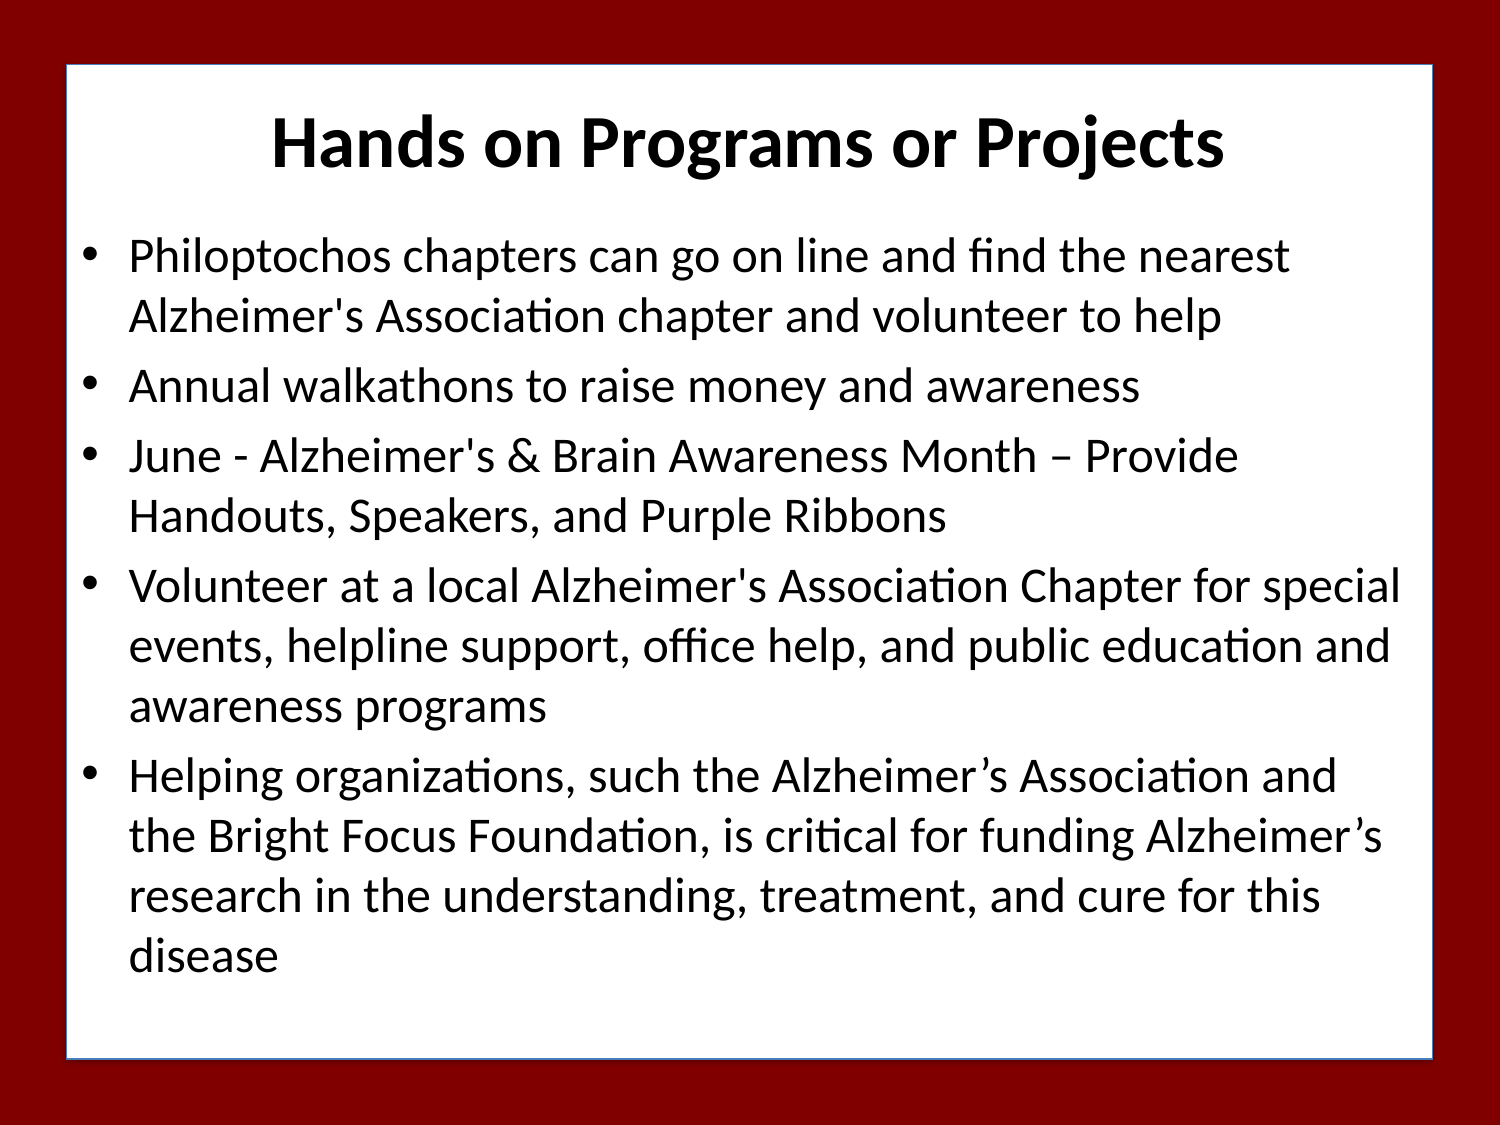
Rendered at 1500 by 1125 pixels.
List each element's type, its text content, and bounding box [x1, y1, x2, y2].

text_box [0, 0, 1500, 1125]
text_box Hands on Programs or Projects [66, 59, 1433, 215]
text_box Philoptochos chapters can go on line and find the nearest Alzheimer's Association chapter and volunteer to help Annual walkathons to raise money and awareness June - Alzheimer's & Brain Awareness Month – Provide Handouts, Speakers, and Purple Ribbons Volunteer at a local Alzheimer's Association Chapter for special events, helpline support, office help, and public education and awareness programs Helping organizations, such the Alzheimer’s Association and the Bright Focus Foundation, is critical for funding Alzheimer’s research in the understanding, treatment, and cure for this disease [66, 215, 1433, 1059]
